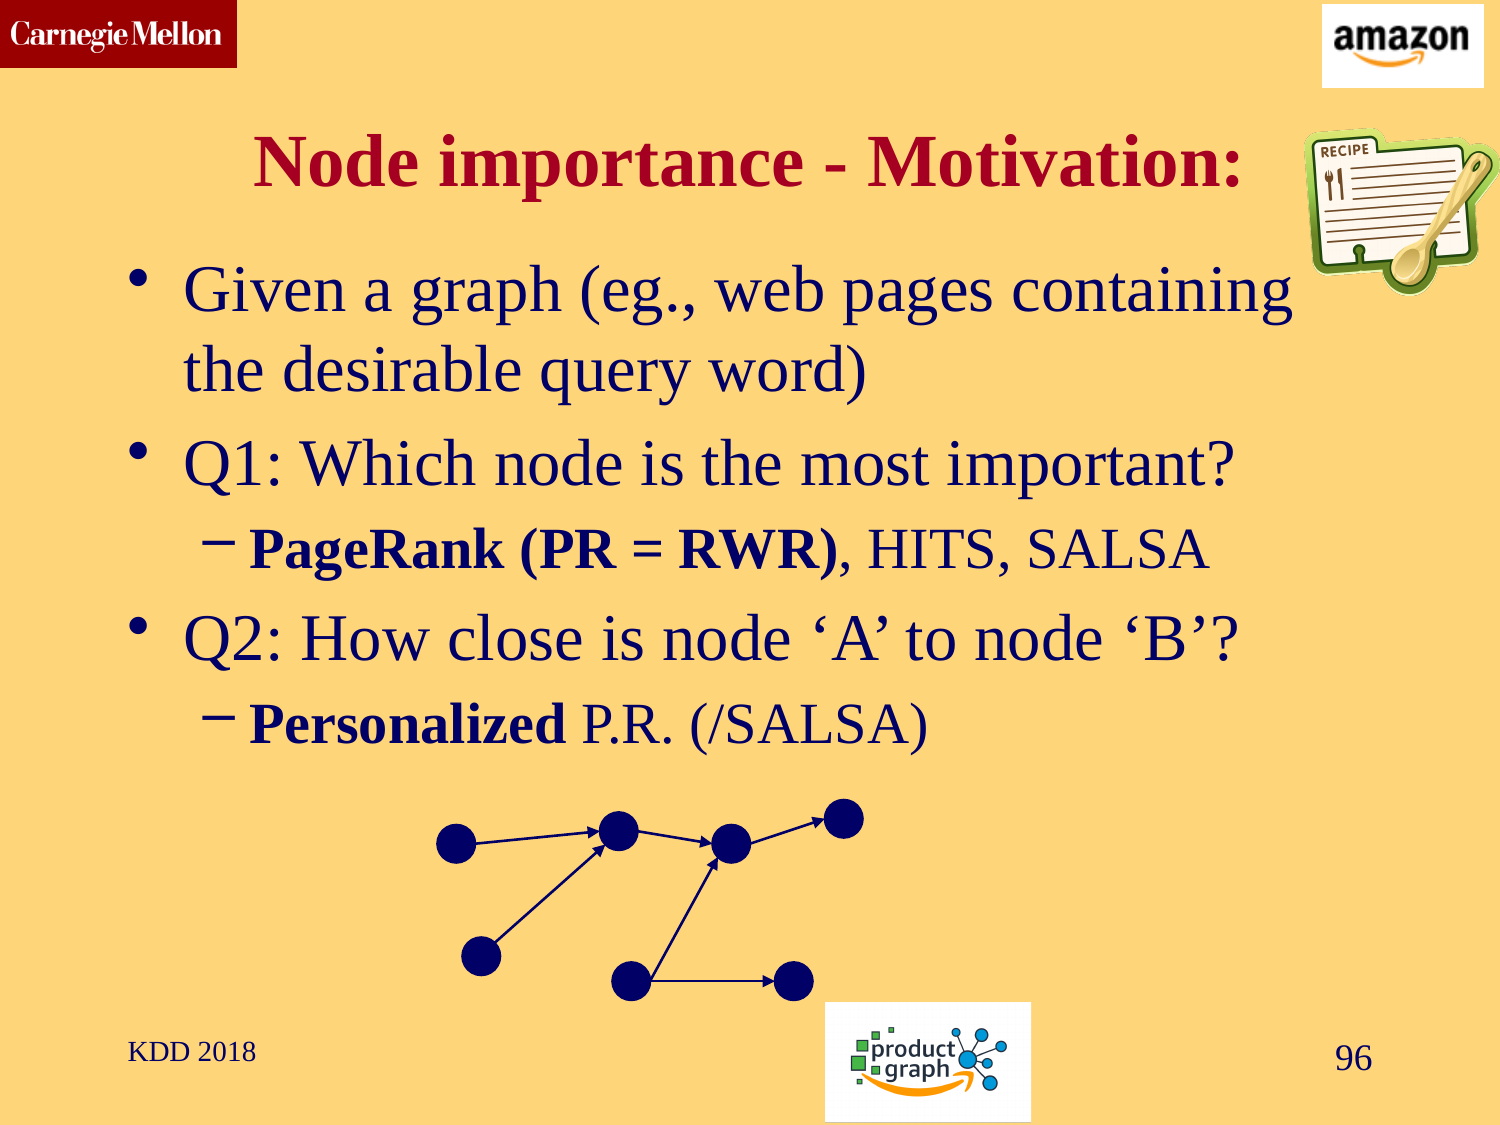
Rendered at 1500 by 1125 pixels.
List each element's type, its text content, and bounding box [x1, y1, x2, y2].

list Given a graph (eg., web pages containing the desirable query word) Q1: Which node is the most important? PageRank (PR = RWR), HITS, SALSA Q2: How close is node ‘A’ to node ‘B’? Personalized P.R. (/SALSA) [112, 237, 1388, 1001]
picture [0, 0, 237, 68]
slide_number 96 [1074, 1024, 1388, 1101]
picture [1303, 128, 1500, 297]
picture [1322, 4, 1484, 88]
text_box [437, 799, 863, 1001]
title Node importance - Motivation: [112, 99, 1388, 213]
slide_number KDD 2018 [112, 1024, 426, 1101]
